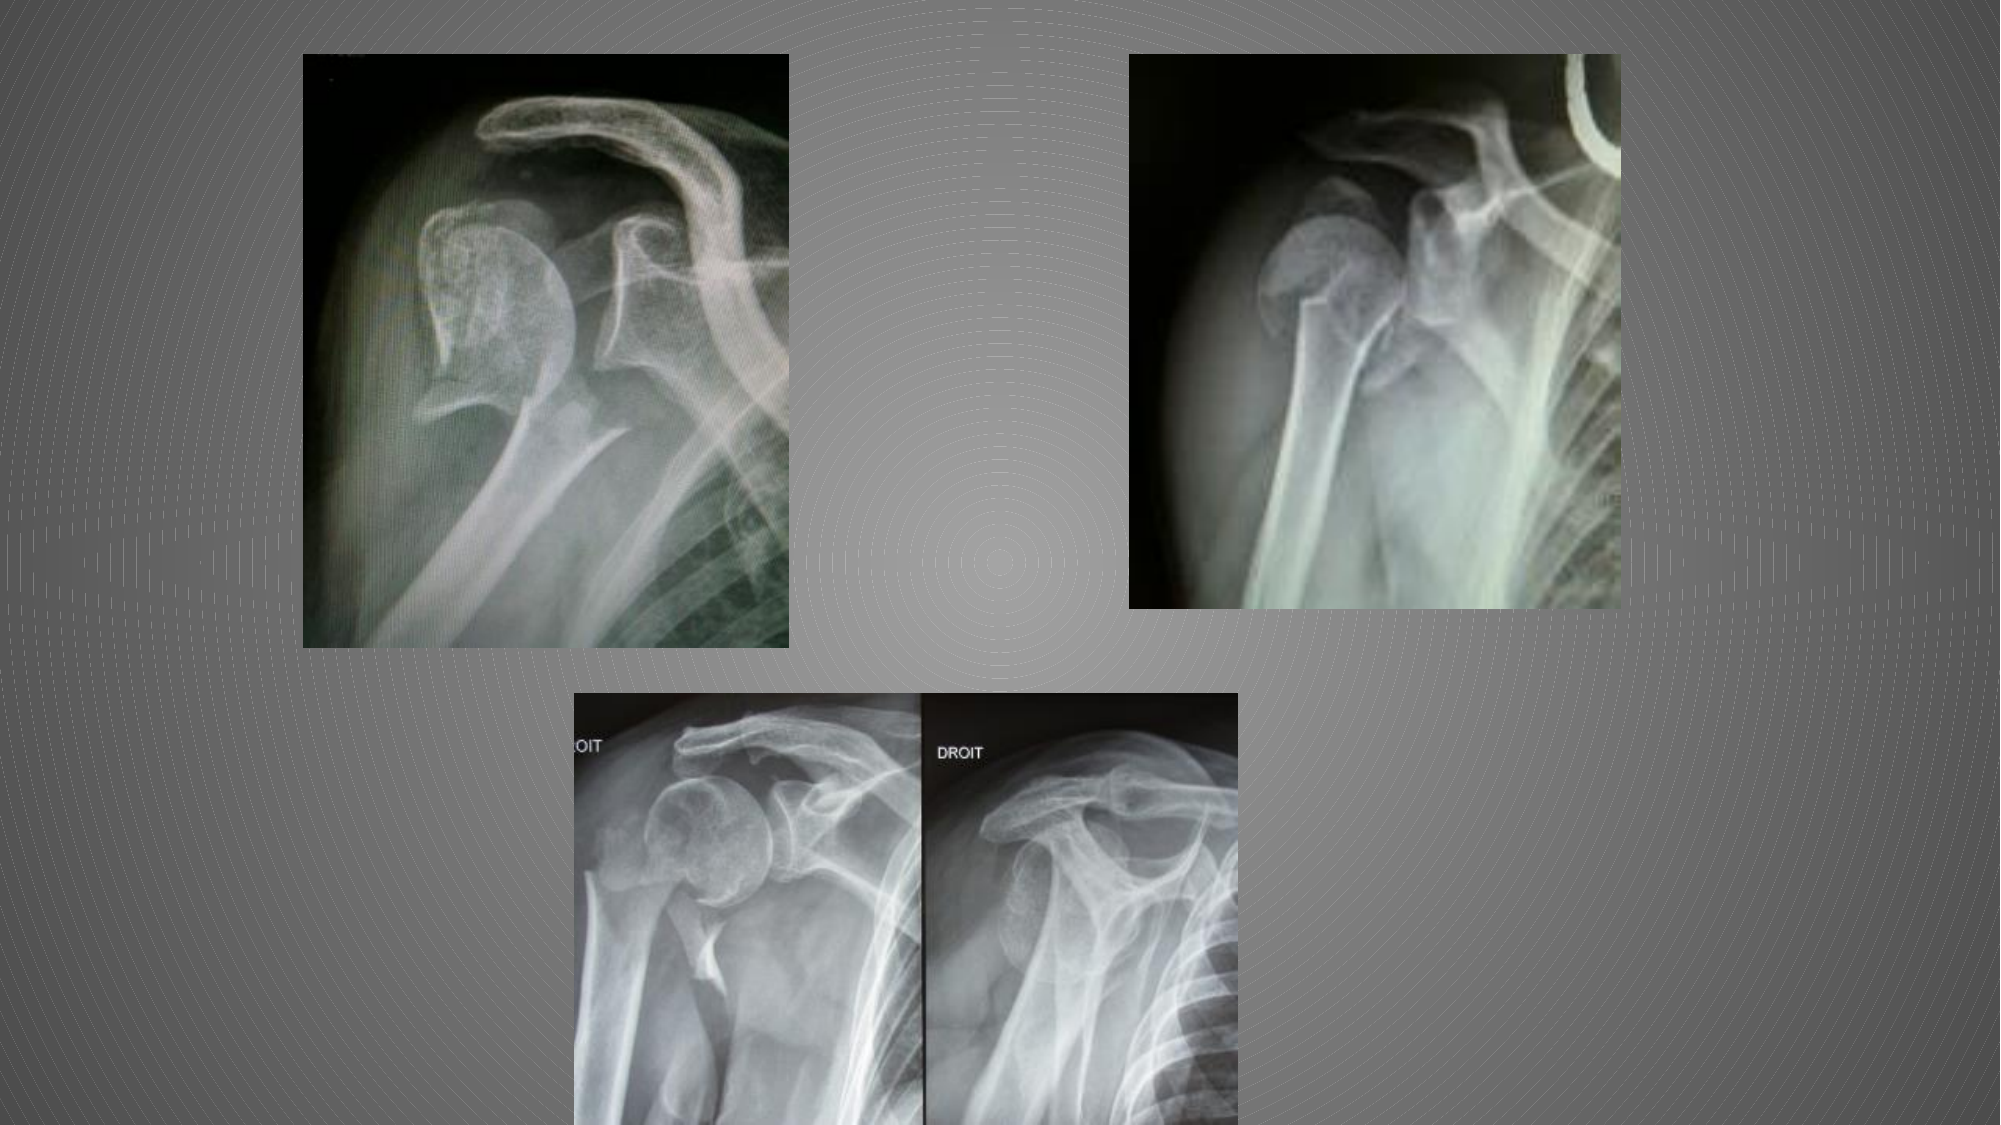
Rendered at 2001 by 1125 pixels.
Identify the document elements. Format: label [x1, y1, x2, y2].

list [1129, 54, 1621, 610]
picture [302, 54, 789, 648]
list [574, 693, 1238, 1125]
